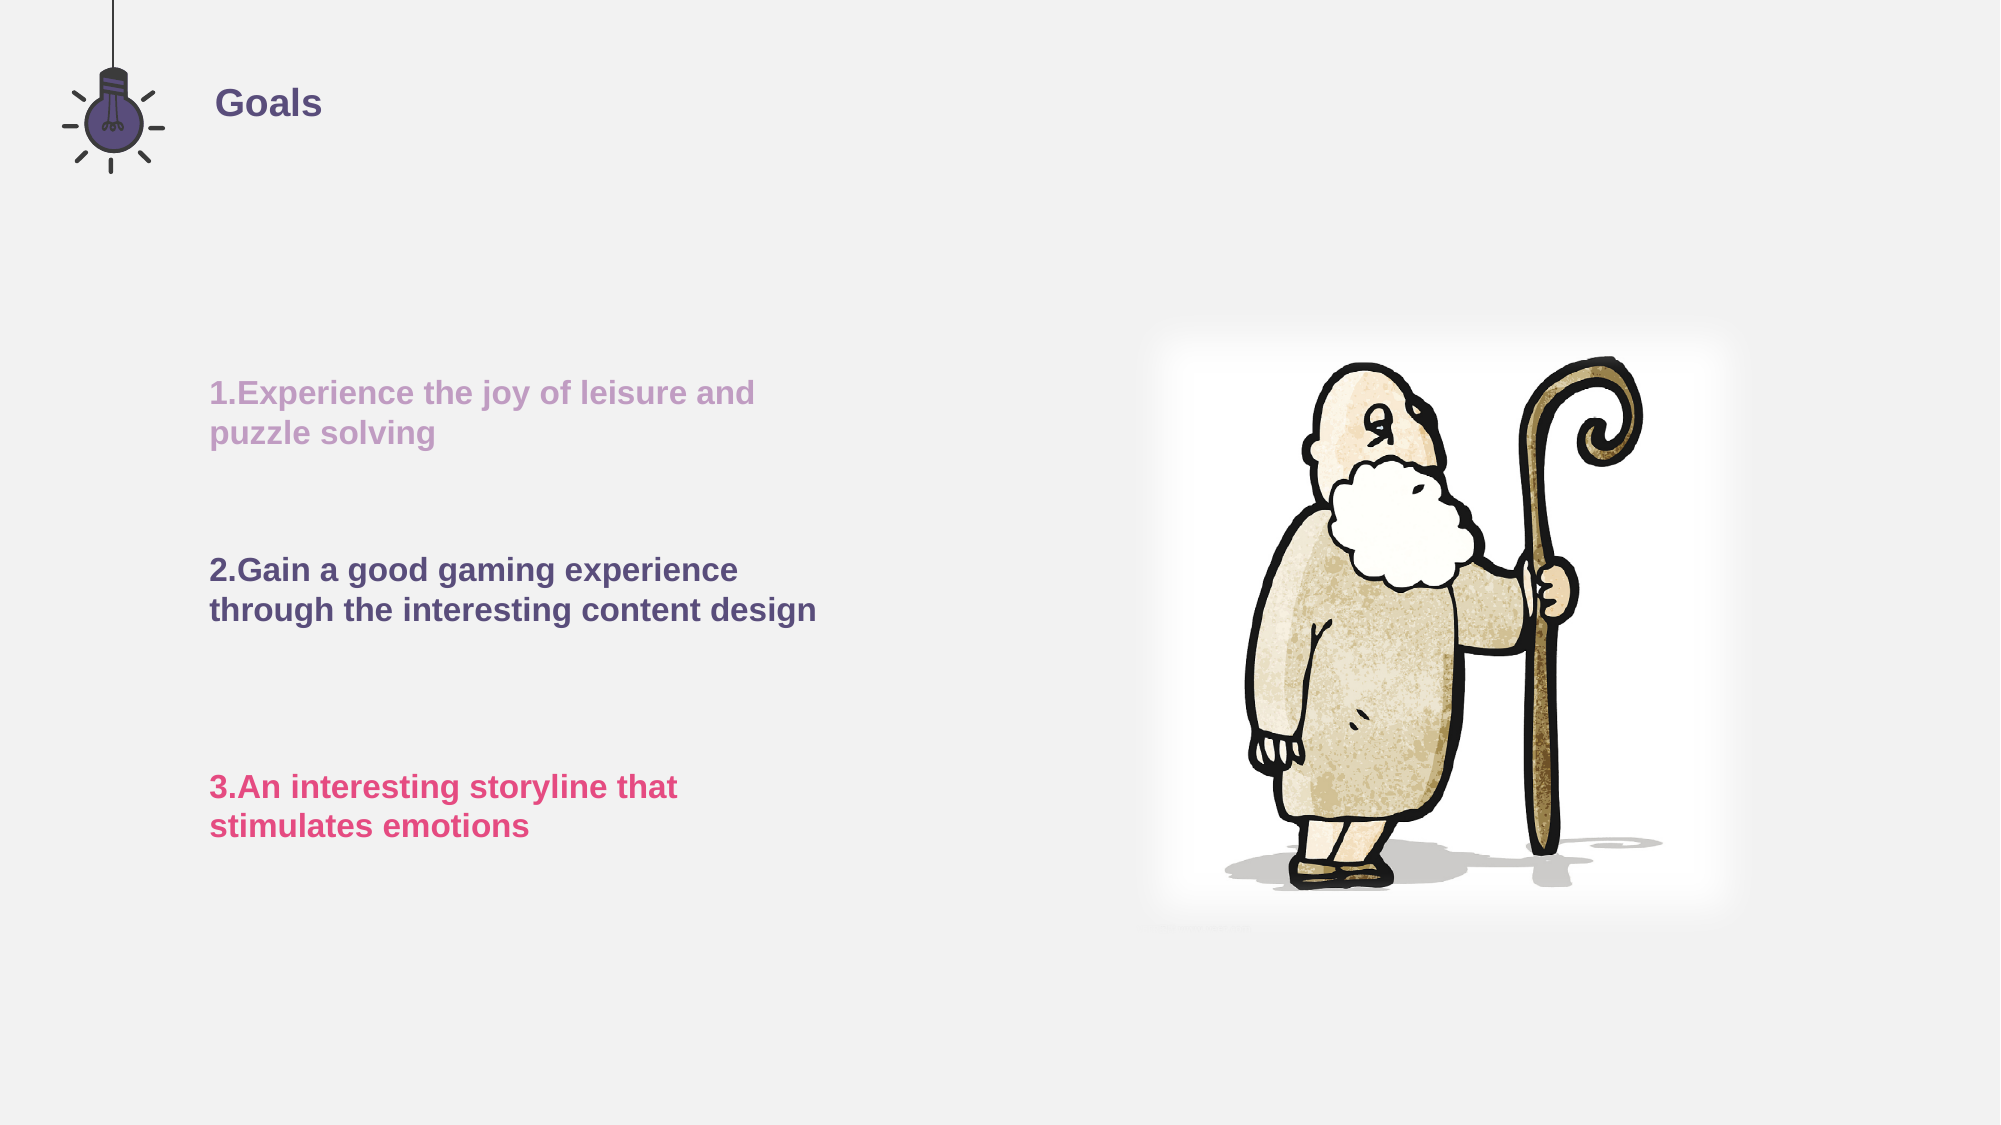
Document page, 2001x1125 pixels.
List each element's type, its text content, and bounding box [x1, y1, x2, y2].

text_box 2.Gain a good gaming experience through the interesting content design [209, 547, 819, 628]
text_box 3.An interesting storyline that stimulates emotions [209, 764, 730, 885]
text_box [61, 0, 166, 175]
picture [1122, 301, 1766, 945]
text_box 1.Experience the joy of leisure and puzzle solving [209, 371, 847, 452]
text_box Goals [200, 70, 338, 132]
